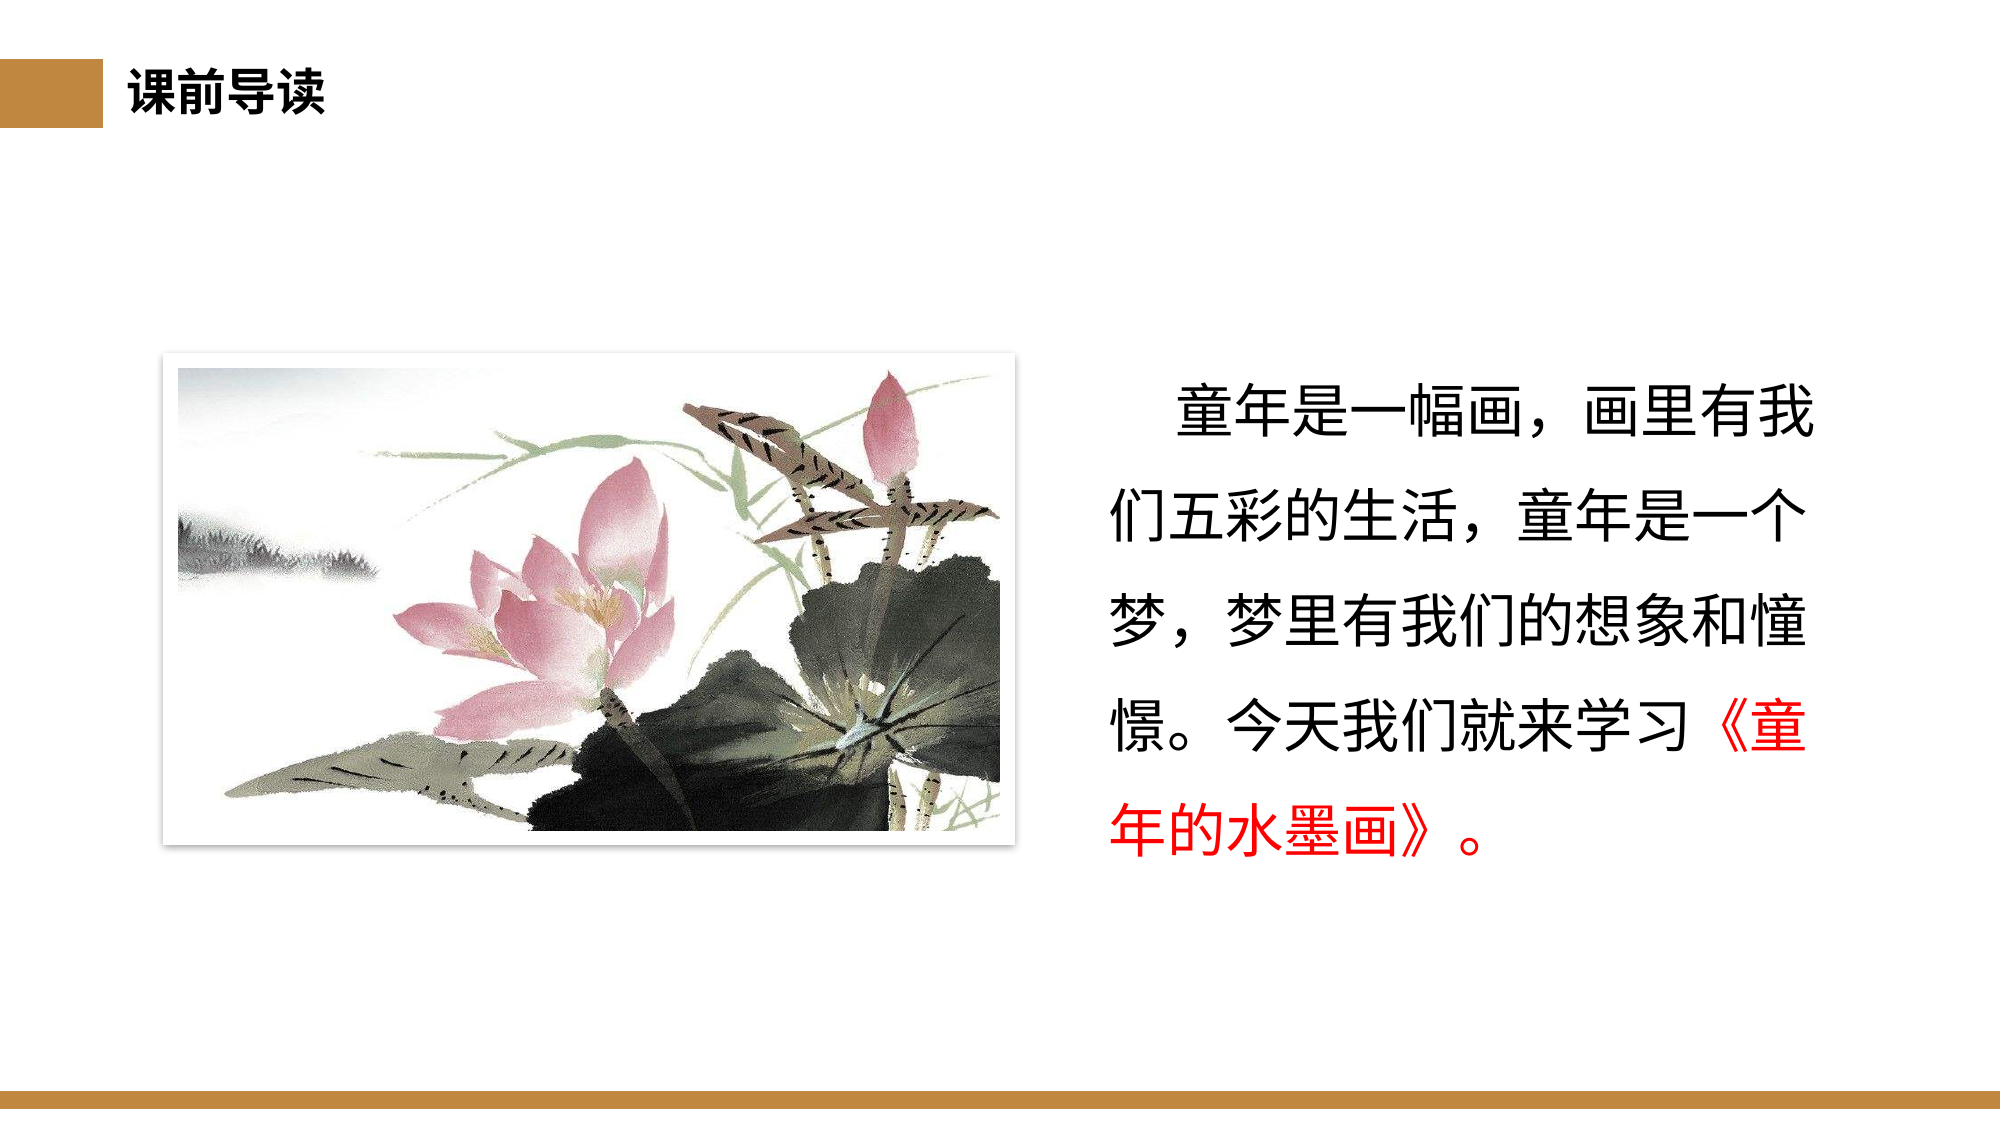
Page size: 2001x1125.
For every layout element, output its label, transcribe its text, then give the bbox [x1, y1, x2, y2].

text_box 童年是一幅画，画里有我们五彩的生活，童年是一个梦，梦里有我们的想象和憧憬。今天我们就来学习《童年的水墨画》。 [1094, 331, 1855, 872]
text_box 课前导读 [112, 52, 342, 128]
picture [177, 367, 1000, 831]
